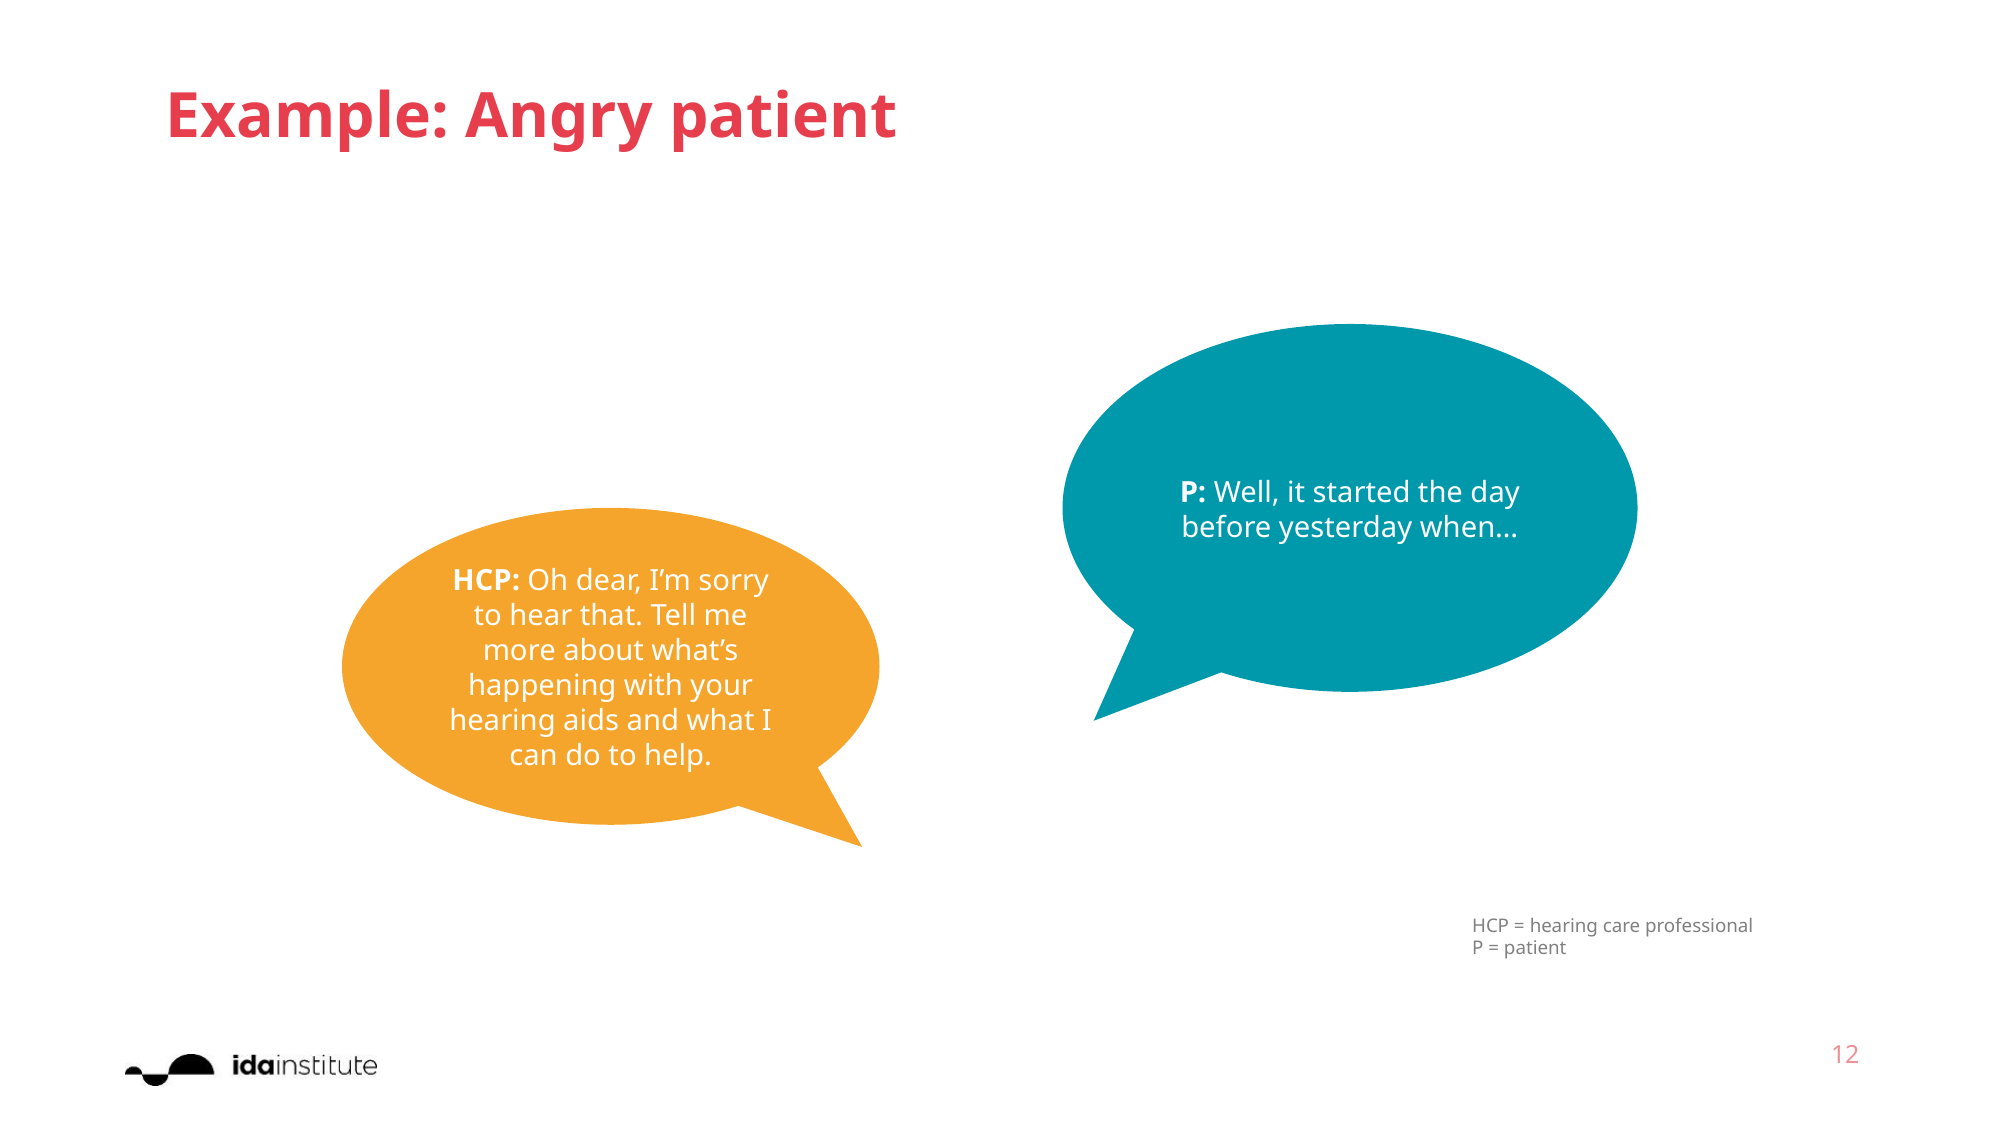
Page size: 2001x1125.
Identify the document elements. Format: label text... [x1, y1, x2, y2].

text_box HCP = hearing care professional P = patient [1457, 906, 1768, 966]
text_box HCP: Oh dear, I’m sorry to hear that. Tell me more about what’s happening with your hearing aids and what I can do to help. [341, 507, 881, 848]
picture [125, 1054, 377, 1086]
text_box Example: Angry patient [150, 69, 1876, 164]
slide_number 12 [1424, 1025, 1875, 1086]
text_box P: Well, it started the day before yesterday when… [1061, 323, 1639, 722]
